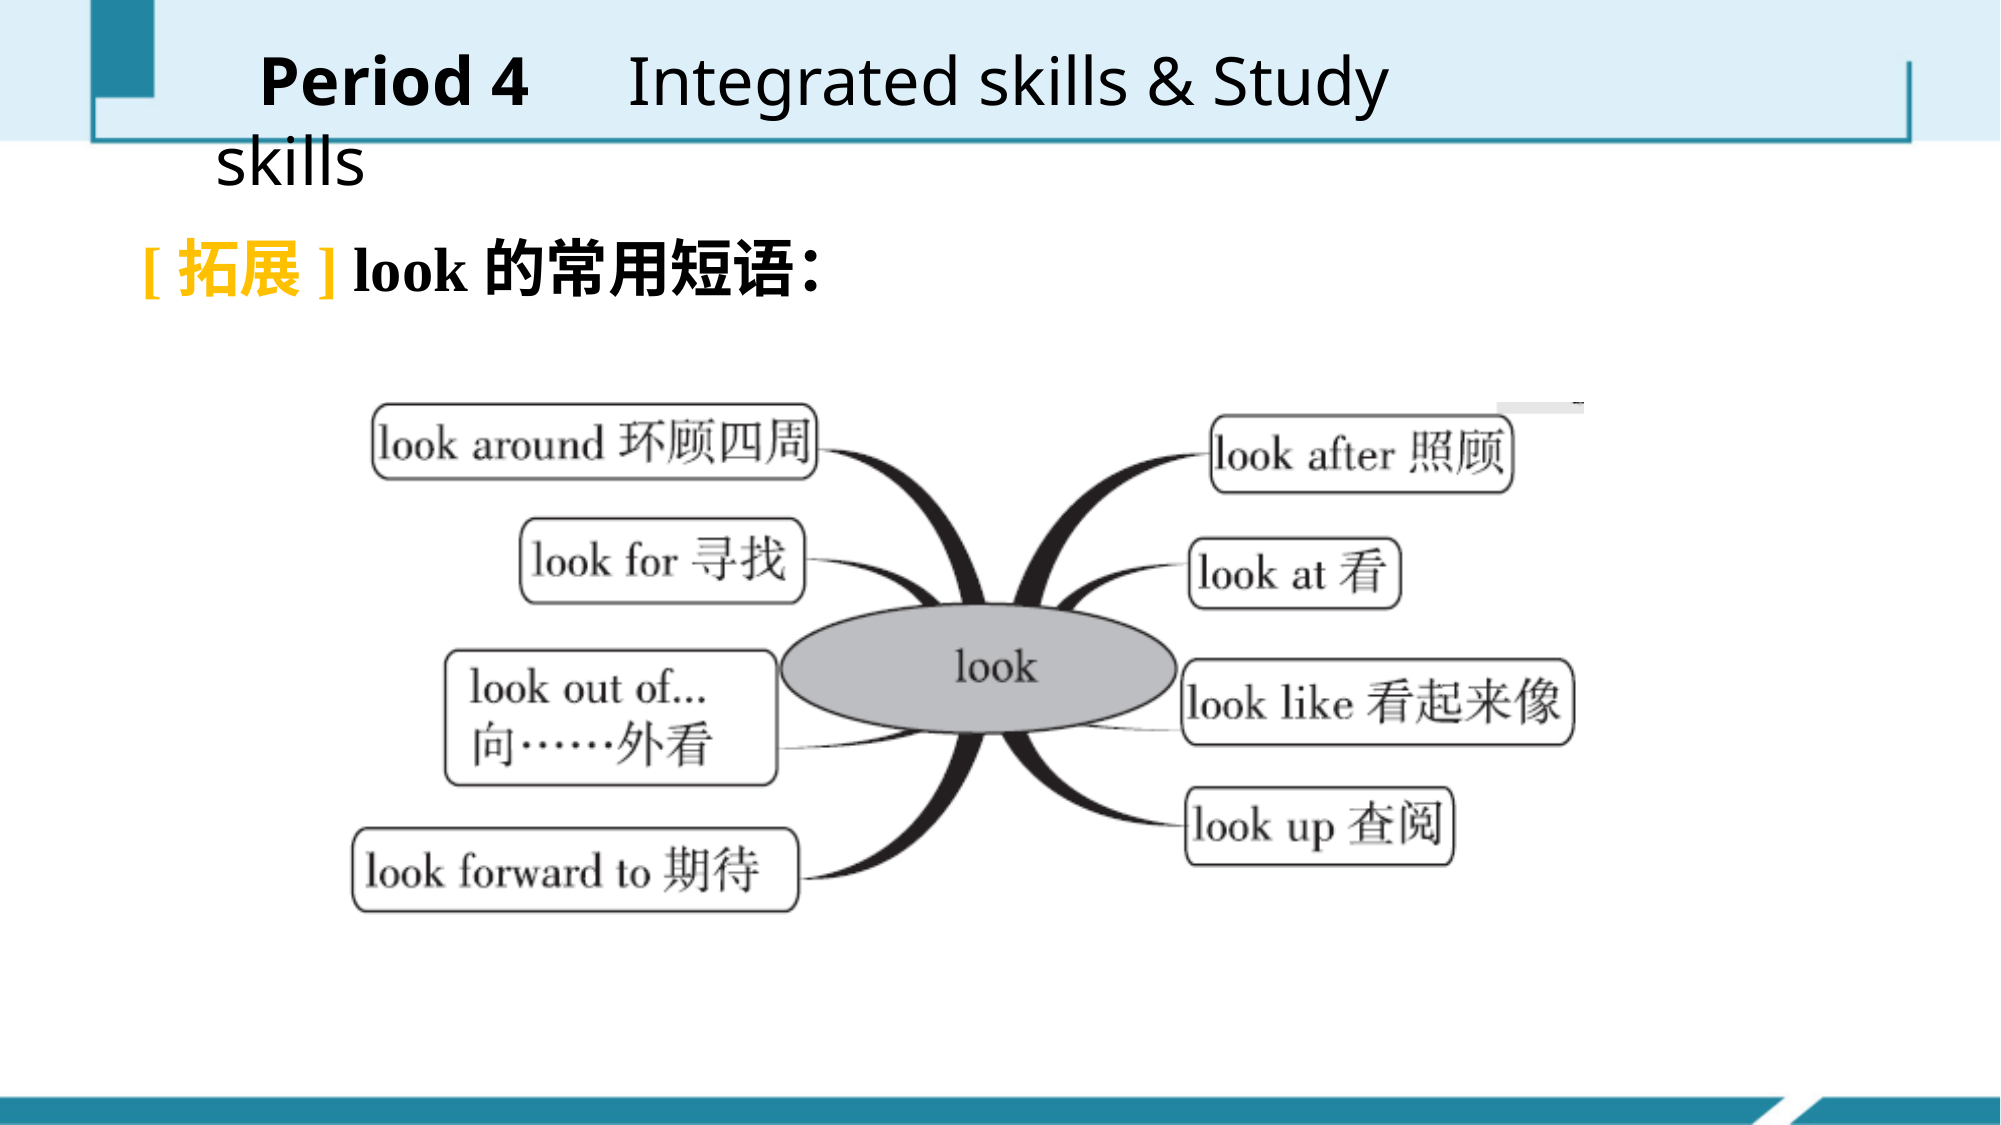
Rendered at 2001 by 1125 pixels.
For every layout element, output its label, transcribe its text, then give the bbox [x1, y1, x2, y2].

text_box Period 4 Integrated skills & Study skills [200, 31, 1531, 126]
text_box [拓展] look的常用短语： [126, 222, 1456, 312]
picture [0, 0, 2001, 1125]
